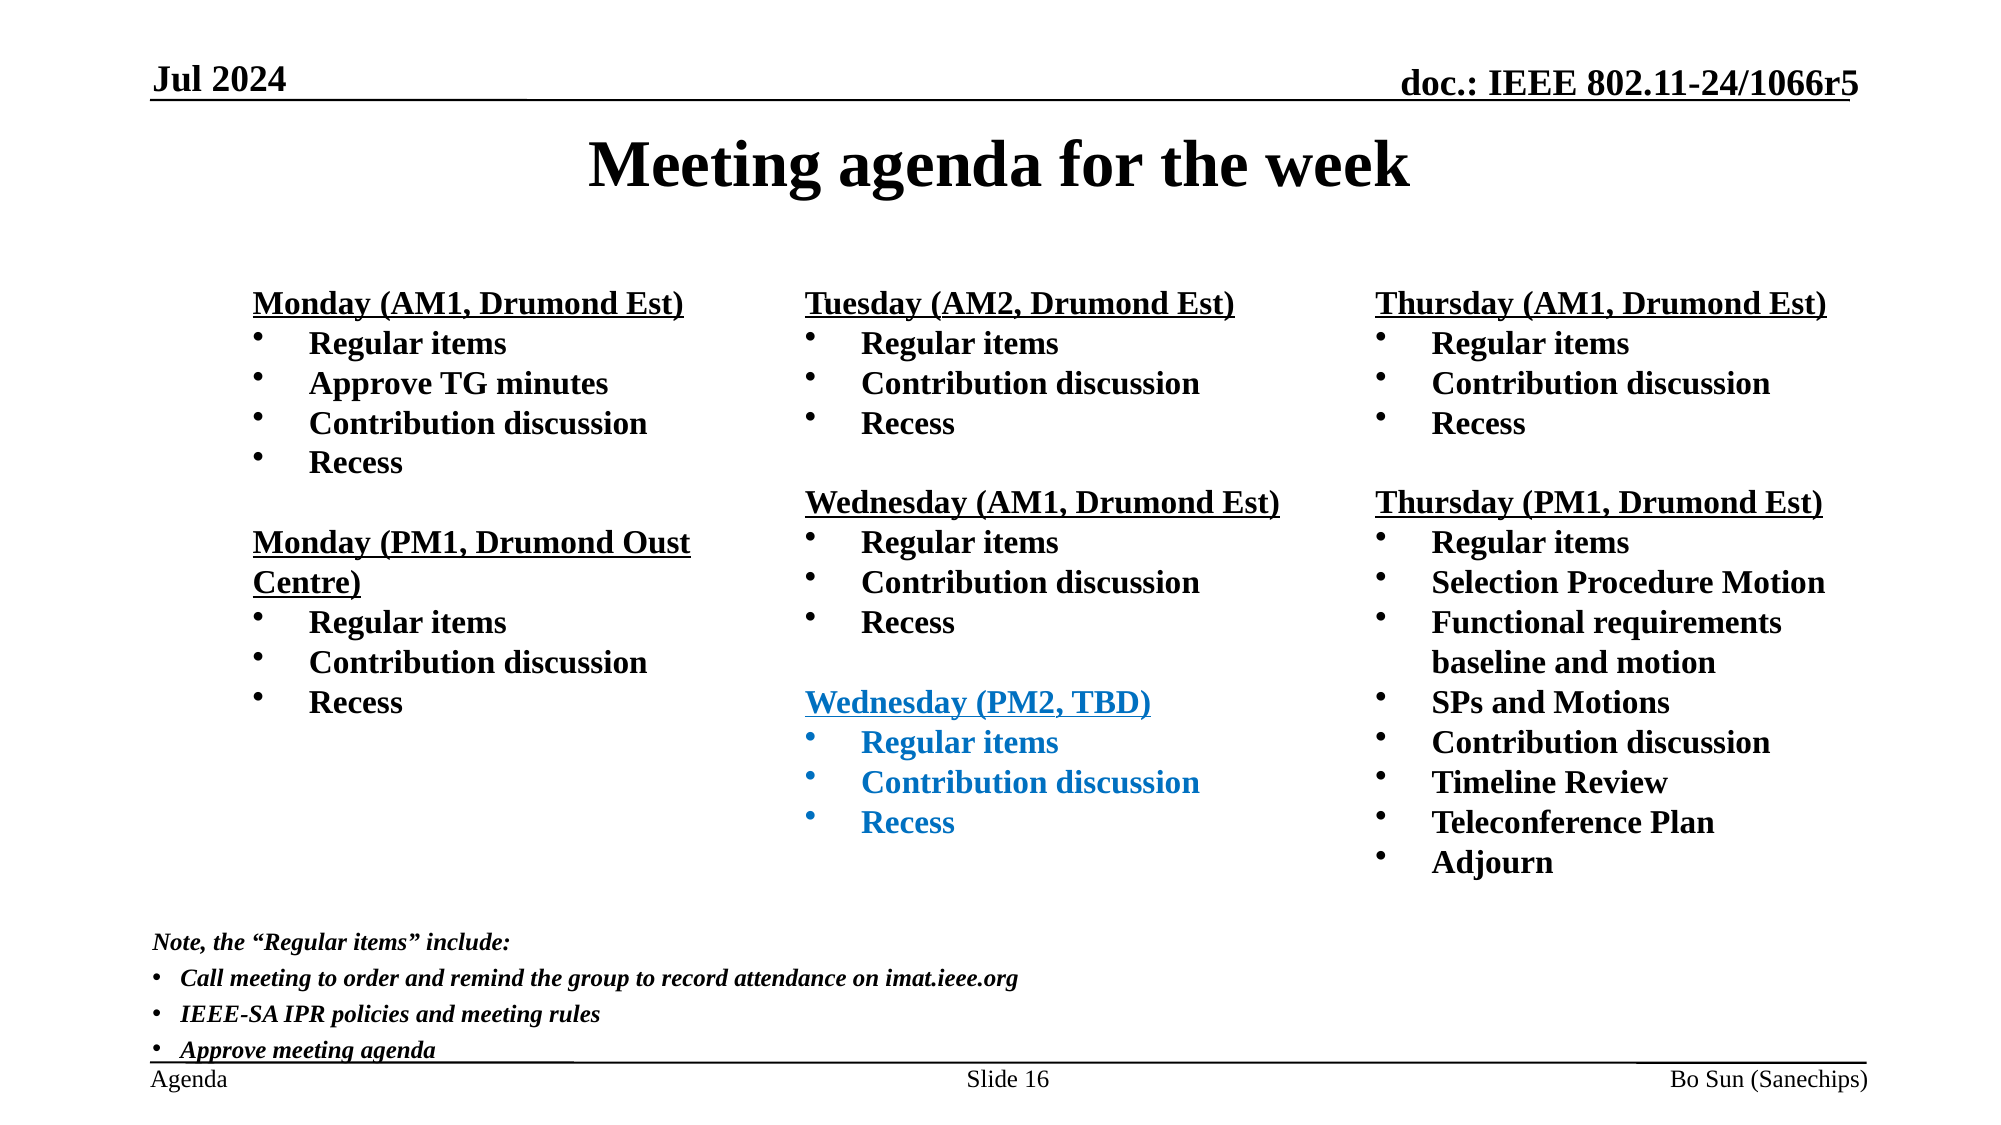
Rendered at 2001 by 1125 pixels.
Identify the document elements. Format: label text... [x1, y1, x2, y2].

title Meeting agenda for the week [149, 112, 1850, 288]
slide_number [152, 54, 563, 100]
text_box Thursday (AM1, Drumond Est) Regular items Contribution discussion Recess Thursday (PM1, Drumond Est) Regular items Selection Procedure Motion Functional requirements baseline and motion SPs and Motions Contribution discussion Timeline Review Teleconference Plan Adjourn [1360, 273, 1900, 1000]
text_box Monday (AM1, Drumond Est) Regular items Approve TG minutes Contribution discussion Recess Monday (PM1, Drumond Oust Centre) Regular items Contribution discussion Recess [237, 273, 773, 916]
footer Bo Sun (Sanechips) [1171, 1061, 1869, 1093]
text_box Note, the “Regular items” include: Call meeting to order and remind the group to record attendance on imat.ieee.org IEEE-SA IPR policies and meeting rules Approve meeting agenda [137, 912, 1138, 1071]
text_box Tuesday (AM2, Drumond Est) Regular items Contribution discussion Recess Wednesday (AM1, Drumond Est) Regular items Contribution discussion Recess Wednesday (PM2, TBD) Regular items Contribution discussion Recess [789, 273, 1325, 1066]
slide_number Slide 16 [949, 1071, 1067, 1123]
